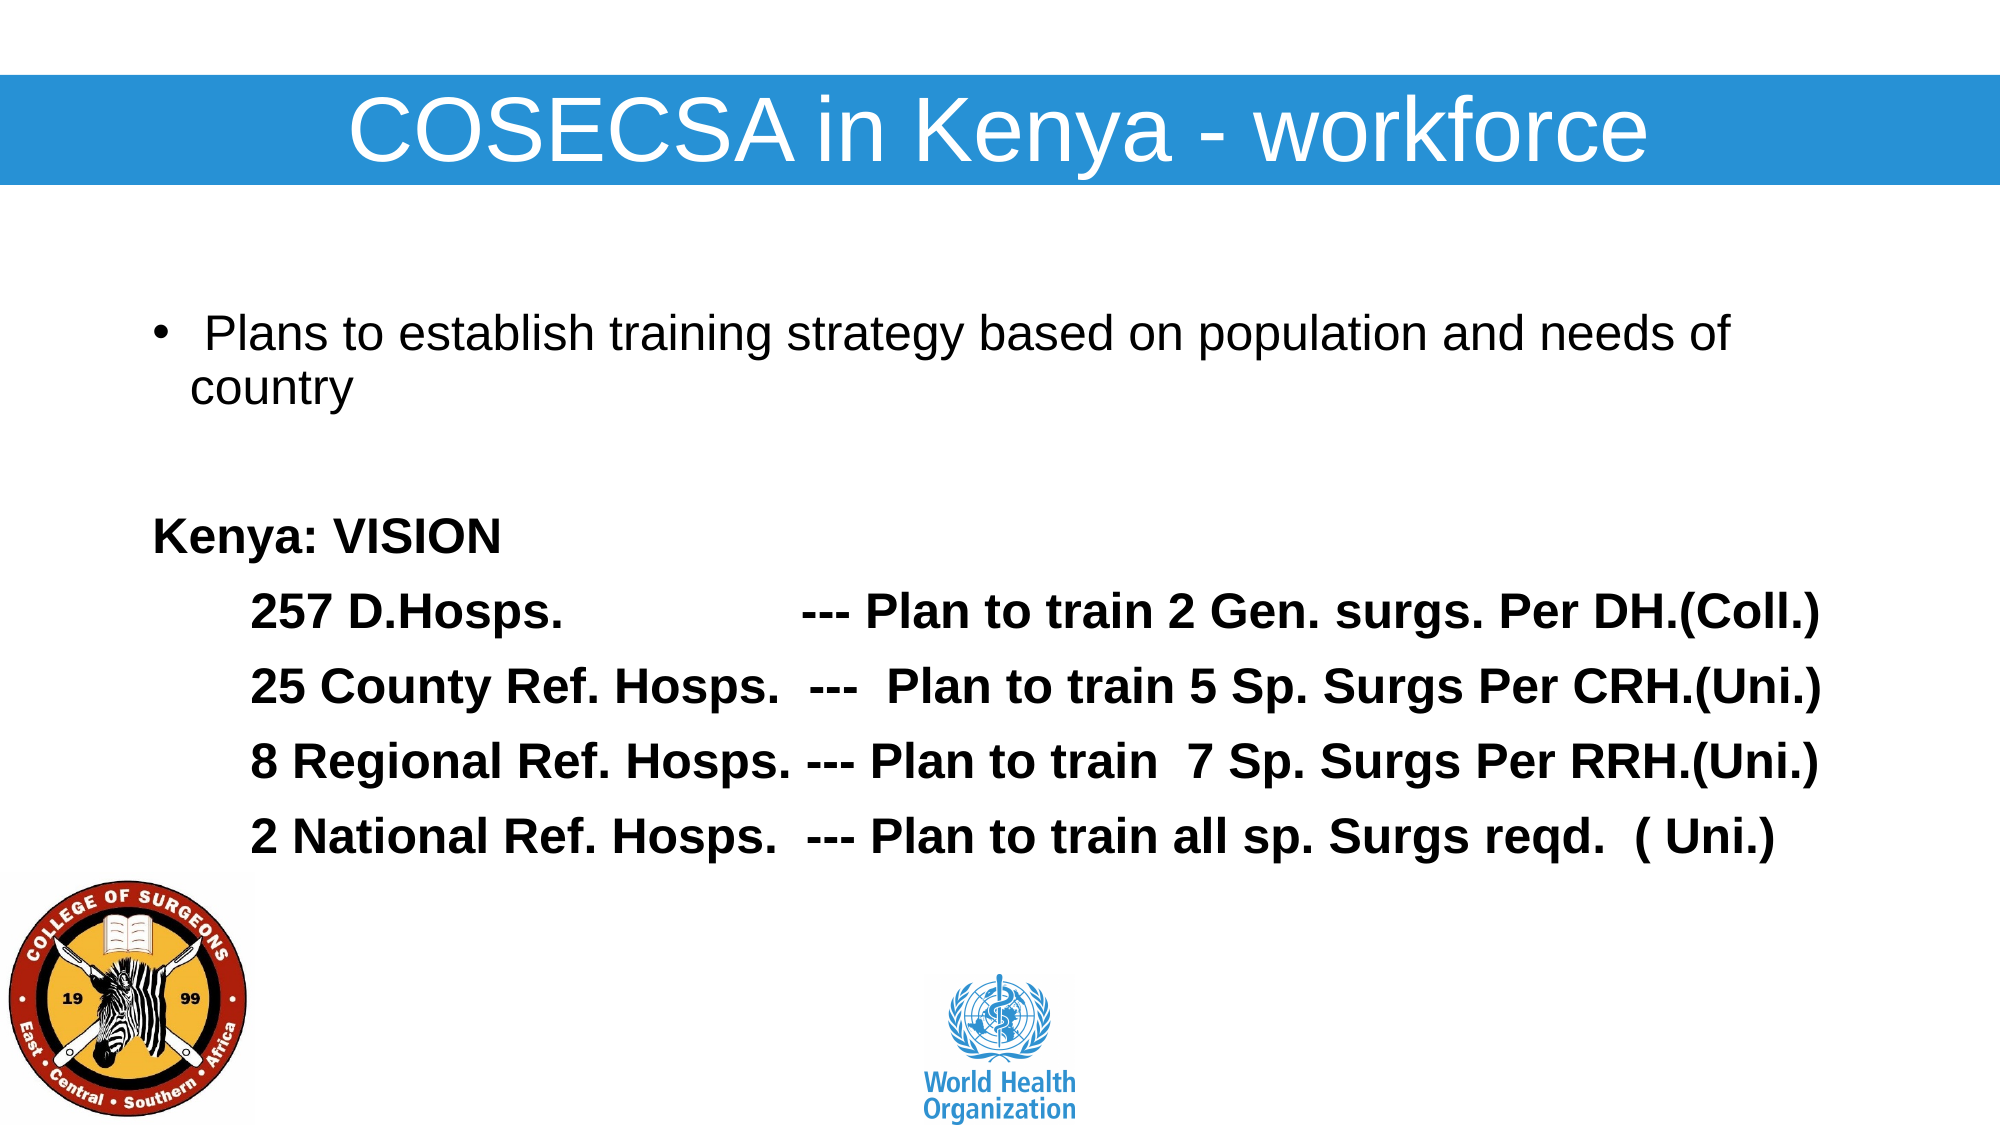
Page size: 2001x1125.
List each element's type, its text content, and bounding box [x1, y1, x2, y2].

picture [924, 1014, 1075, 1125]
title COSECSA in Kenya - workforce [137, 59, 1863, 205]
picture [0, 872, 255, 1125]
list Plans to establish training strategy based on population and needs of country Kenya: VISION 257 D.Hosps. --- Plan to train 2 Gen. surgs. Per DH.(Coll.) 25 County Ref. Hosps. --- Plan to train 5 Sp. Surgs Per CRH.(Uni.) 8 Regional Ref. Hosps. --- Plan to train 7 Sp. Surgs Per RRH.(Uni.) 2 National Ref. Hosps. --- Plan to train all sp. Surgs reqd. ( Uni.) [137, 299, 1863, 1014]
